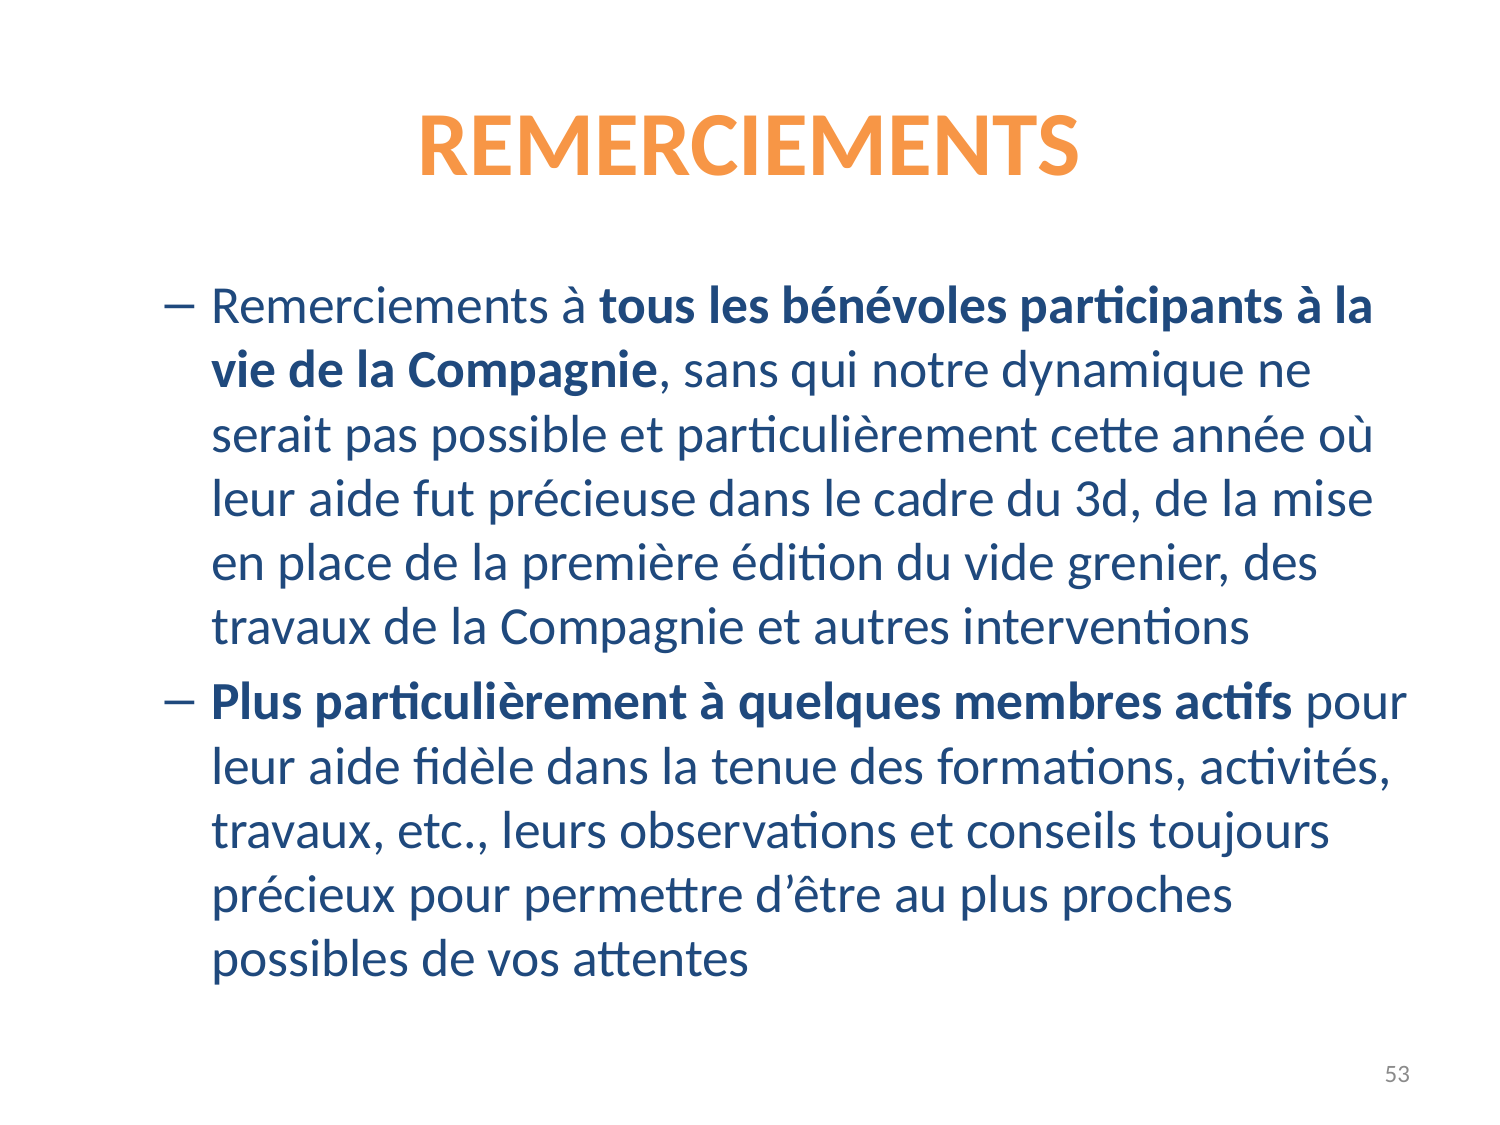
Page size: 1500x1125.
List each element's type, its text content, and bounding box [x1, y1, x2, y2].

title REMERCIEMENTS [75, 45, 1425, 233]
slide_number 53 [1074, 1042, 1425, 1103]
list Remerciements à tous les bénévoles participants à la vie de la Compagnie, sans qui notre dynamique ne serait pas possible et particulièrement cette année où leur aide fut précieuse dans le cadre du 3d, de la mise en place de la première édition du vide grenier, des travaux de la Compagnie et autres interventions Plus particulièrement à quelques membres actifs pour leur aide fidèle dans la tenue des formations, activités, travaux, etc., leurs observations et conseils toujours précieux pour permettre d’être au plus proches possibles de vos attentes [75, 262, 1425, 1005]
